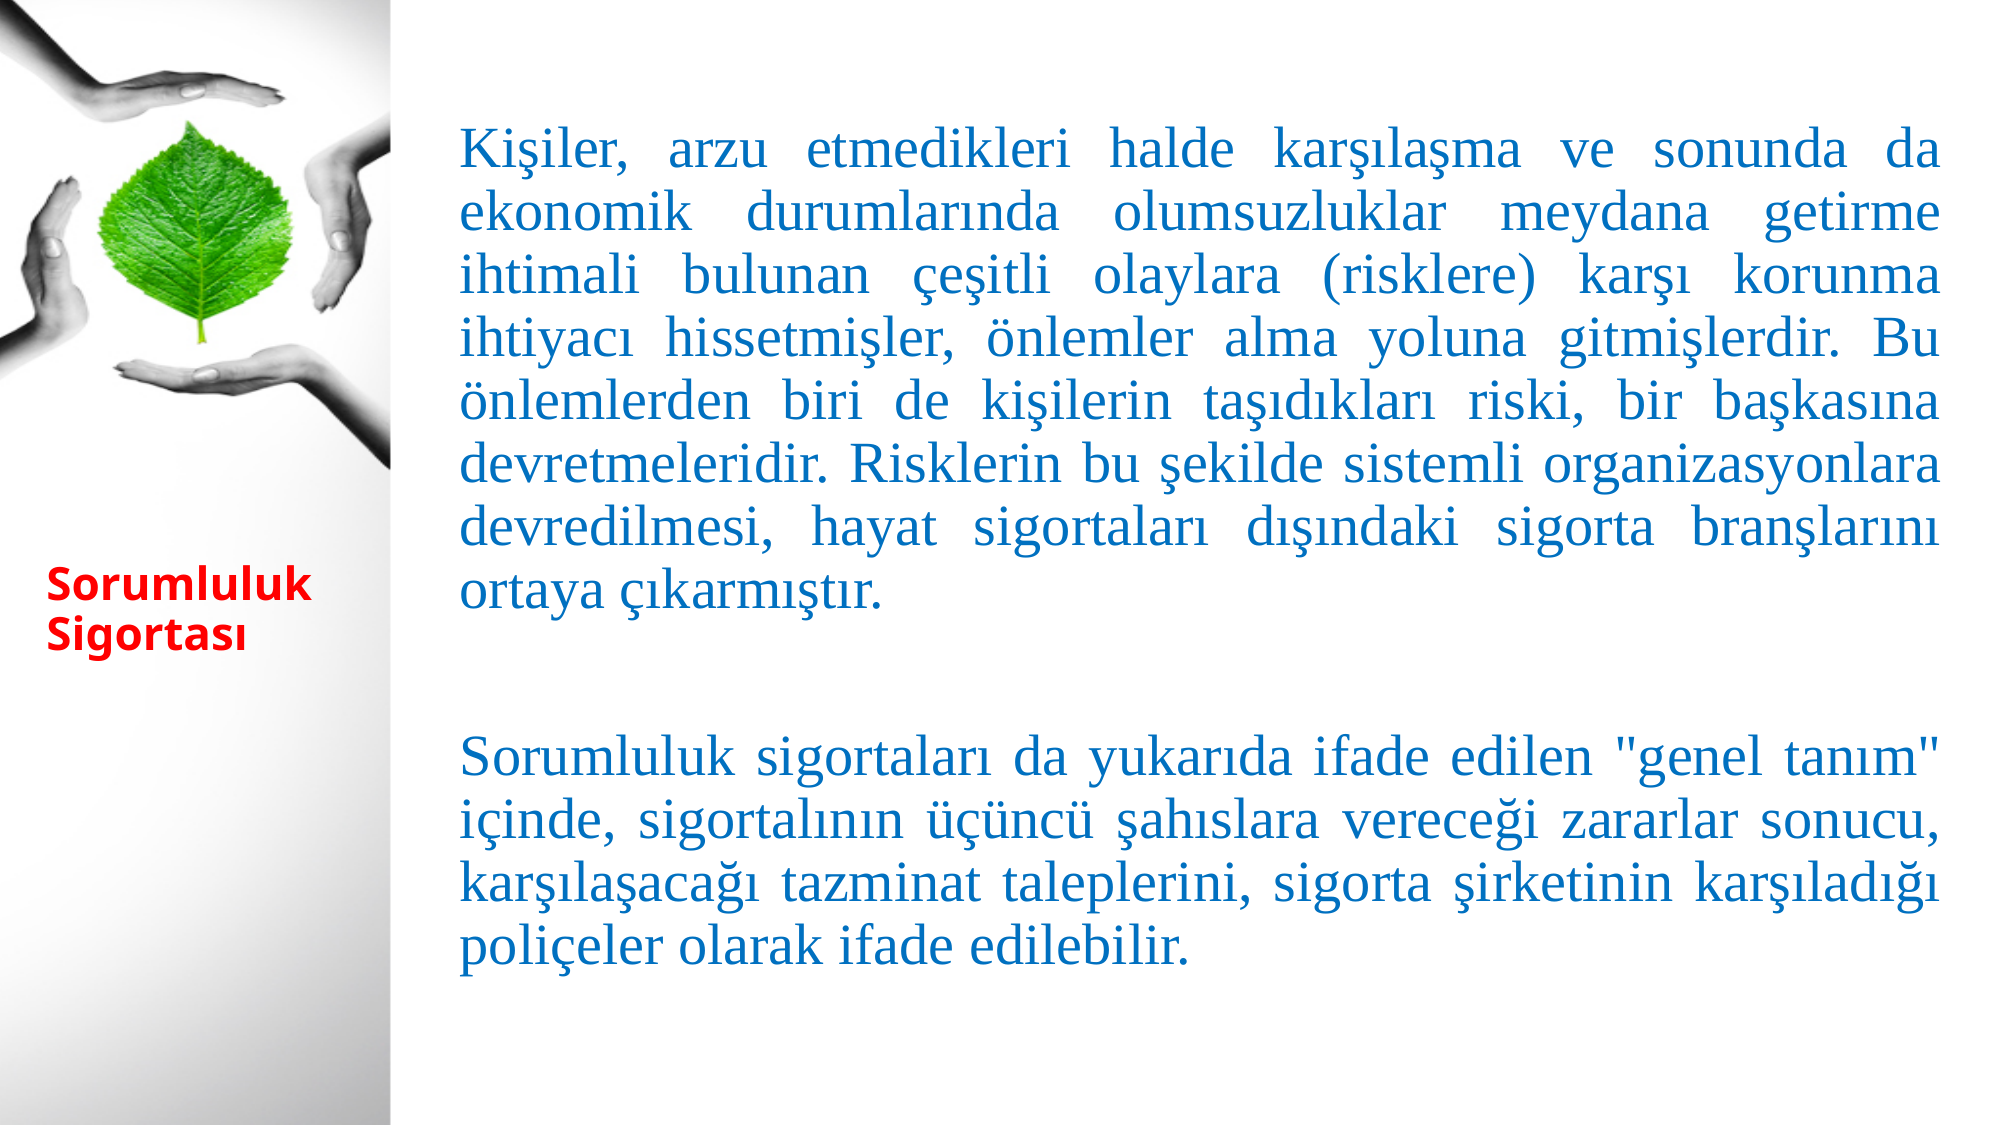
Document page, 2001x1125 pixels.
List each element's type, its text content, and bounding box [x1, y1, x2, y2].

title Sorumluluk Sigortası [31, 551, 398, 670]
picture [0, 0, 2001, 1125]
list Kişiler, arzu etmedikleri halde karşılaşma ve sonunda da ekonomik durumlarında olumsuzluklar meydana getirme ihtimali bulunan çeşitli olaylara (risklere) karşı korunma ihtiyacı hissetmişler, önlemler alma yoluna gitmişlerdir. Bu önlemlerden biri de kişilerin taşıdıkları riski, bir başkasına devretmeleridir. Risklerin bu şekilde sistemli organizasyonlara devredilmesi, hayat sigortaları dışındaki sigorta branşlarını ortaya çıkarmıştır. Sorumluluk sigortaları da yukarıda ifade edilen "genel tanım" içinde, sigortalının üçüncü şahıslara vereceği zararlar sonucu, karşılaşacağı tazminat taleplerini, sigorta şirketinin karşıladığı poliçeler olarak ifade edilebilir. [444, 109, 1957, 985]
